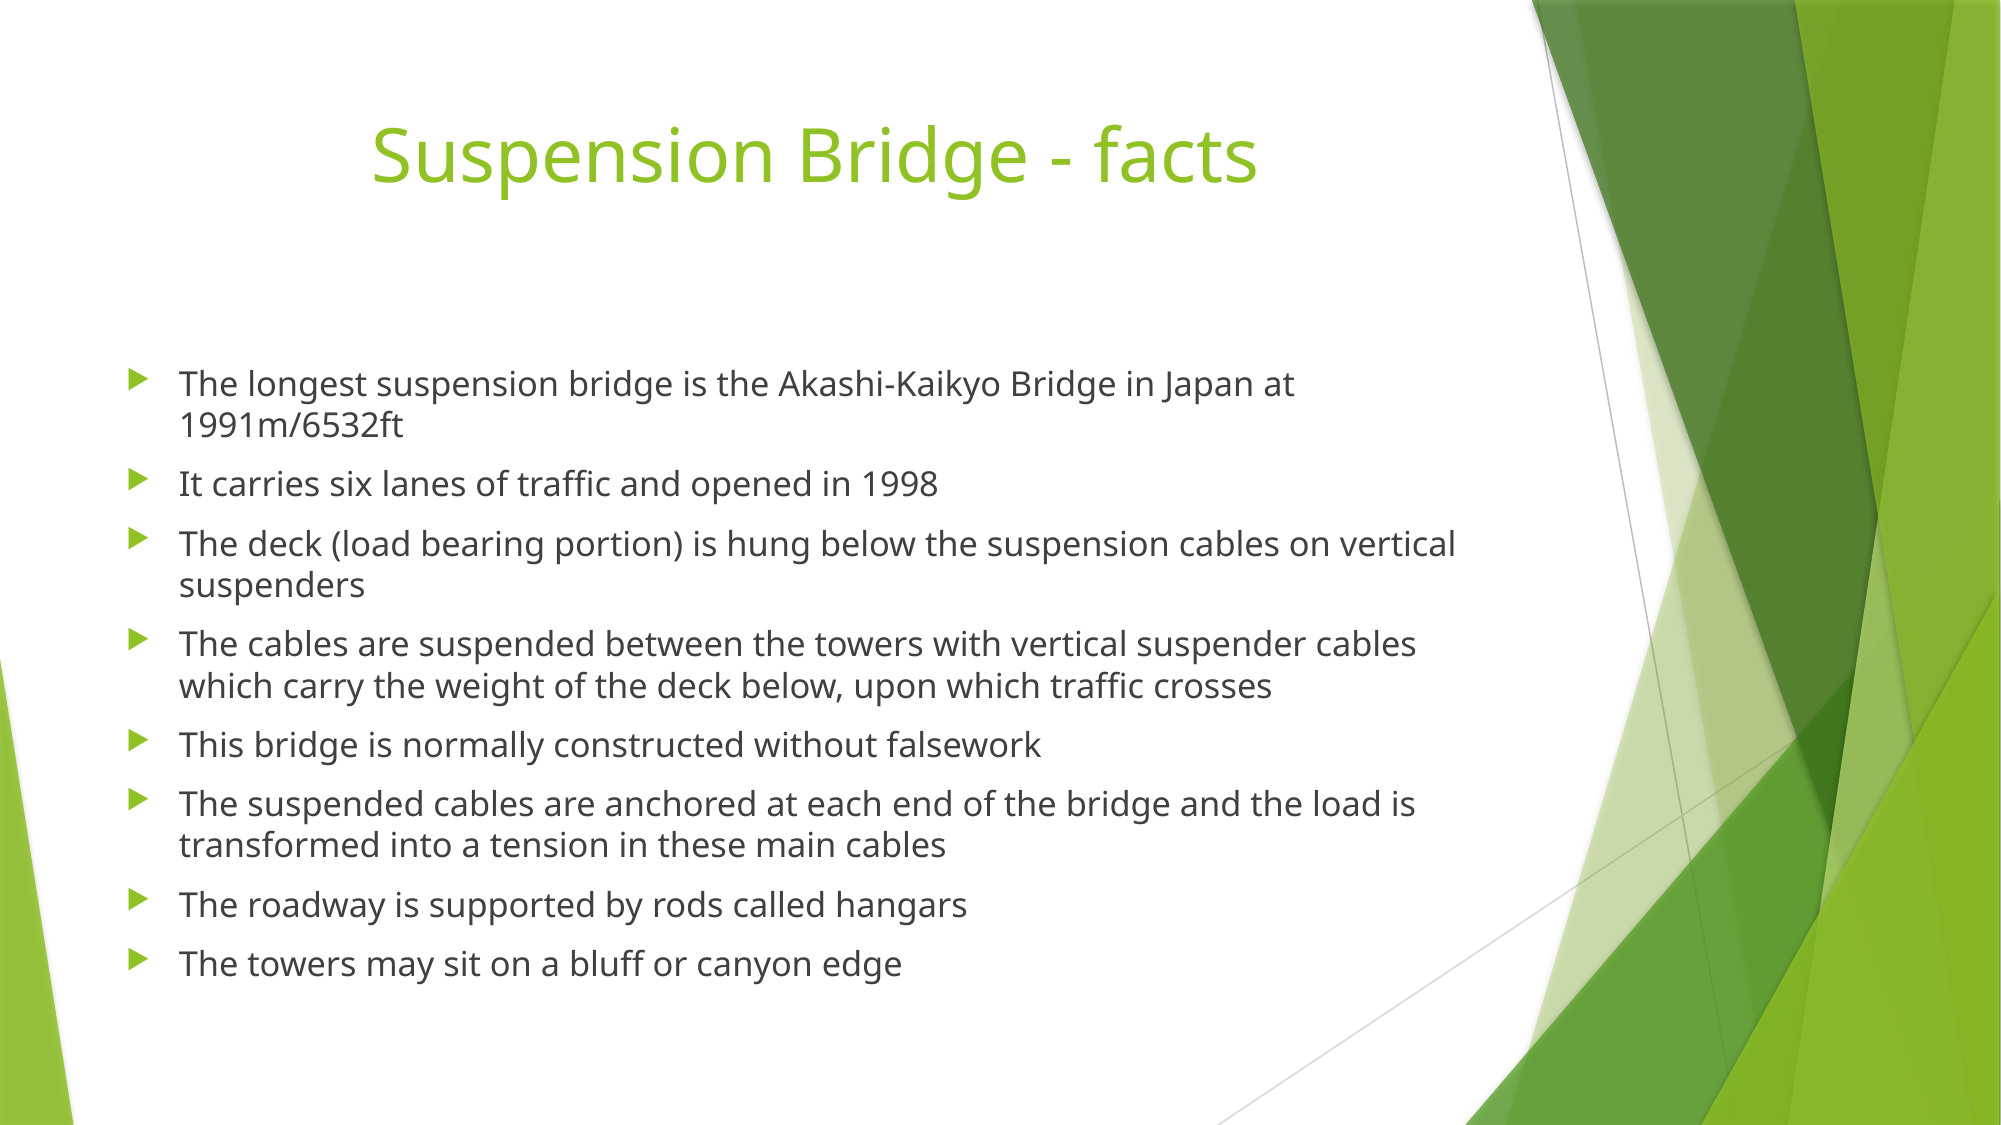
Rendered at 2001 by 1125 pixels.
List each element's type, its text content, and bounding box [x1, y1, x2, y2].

list The longest suspension bridge is the Akashi-Kaikyo Bridge in Japan at 1991m/6532ft It carries six lanes of traffic and opened in 1998 The deck (load bearing portion) is hung below the suspension cables on vertical suspenders The cables are suspended between the towers with vertical suspender cables which carry the weight of the deck below, upon which traffic crosses This bridge is normally constructed without falsework The suspended cables are anchored at each end of the bridge and the load is transformed into a tension in these main cables The roadway is supported by rods called hangars The towers may sit on a bluff or canyon edge [111, 354, 1522, 992]
title Suspension Bridge - facts [111, 99, 1522, 317]
